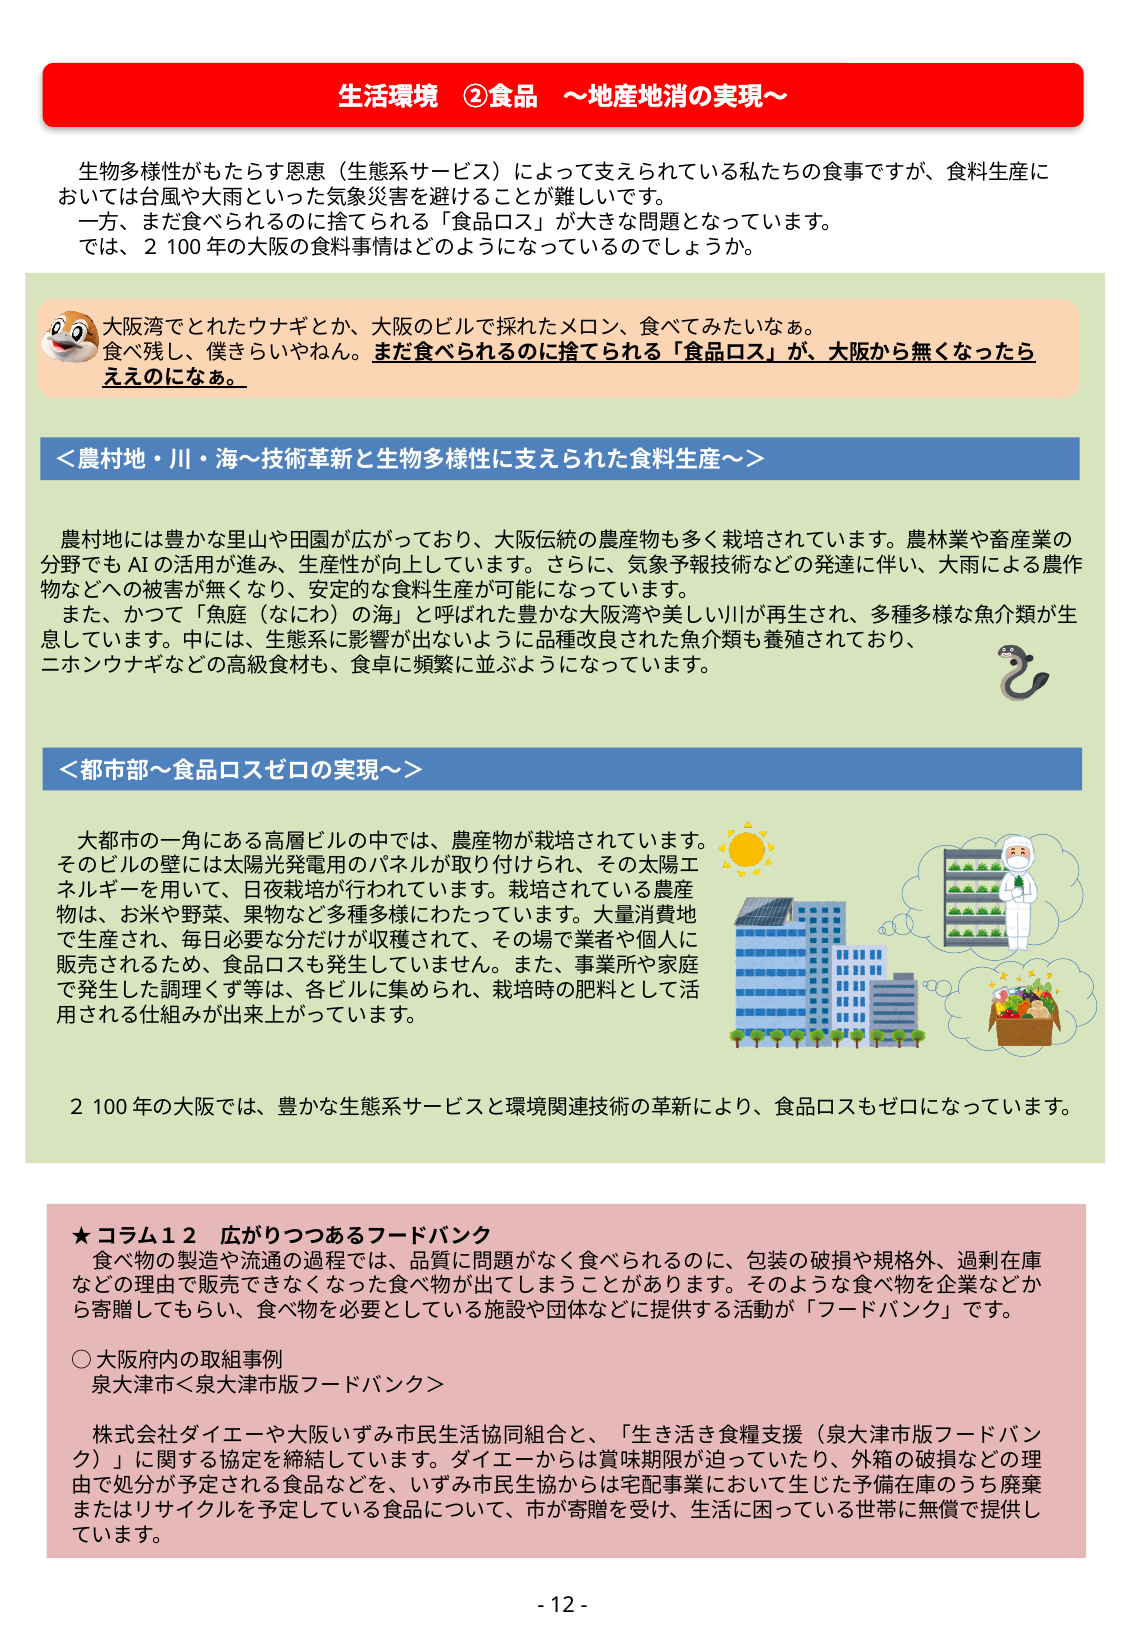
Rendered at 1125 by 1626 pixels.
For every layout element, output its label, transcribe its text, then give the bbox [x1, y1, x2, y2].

footer - 12 - [384, 1583, 741, 1625]
text_box ＜都市部～食品ロスゼロの実現～＞ [40, 746, 1084, 792]
text_box [23, 271, 1107, 1165]
text_box 生活環境 ②食品 ～地産地消の実現～ [40, 60, 1086, 130]
text_box [46, 1203, 1087, 1559]
text_box 農村地には豊かな里山や田園が広がっており、大阪伝統の農産物も多く栽培されています。農林業や畜産業の分野でもAIの活用が進み、生産性が向上しています。さらに、気象予報技術などの発達に伴い、大雨による農作物などへの被害が無くなり、安定的な食料生産が可能になっています。 また、かつて「魚庭（なにわ）の海」と呼ばれた豊かな大阪湾や美しい川が再生され、多種多様な魚介類が生息しています。中には、生態系に影響が出ないように品種改良された魚介類も養殖されており、 ニホンウナギなどの高級食材も、食卓に頻繁に並ぶようになっています。 [25, 519, 1106, 684]
text_box [35, 372, 1070, 401]
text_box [717, 819, 1098, 1057]
text_box ２100年の大阪では、豊かな生態系サービスと環境関連技術の革新により、食品ロスもゼロになっています。 [30, 1086, 1087, 1127]
picture [38, 308, 103, 366]
text_box 大阪湾でとれたウナギとか、大阪のビルで採れたメロン、食べてみたいなぁ。 食べ残し、僕きらいやねん。まだ食べられるのに捨てられる「食品ロス」が、大阪から無くなったら ええのになぁ。 [87, 306, 1079, 399]
text_box ＜農村地・川・海～技術革新と生物多様性に支えられた食料生産～＞ [38, 435, 1082, 482]
picture [994, 641, 1053, 702]
text_box ★コラム１２ 広がりつつあるフードバンク 食べ物の製造や流通の過程では、品質に問題がなく食べられるのに、包装の破損や規格外、過剰在庫などの理由で販売できなくなった食べ物が出てしまうことがあります。そのような食べ物を企業などから寄贈してもらい、食べ物を必要としている施設や団体などに提供する活動が「フードバンク」です。 ○大阪府内の取組事例 泉大津市＜泉大津市版フードバンク＞ 株式会社ダイエーや大阪いずみ市民生活協同組合と、「生き活き食糧支援（泉大津市版フードバンク）」に関する協定を締結しています。ダイエーからは賞味期限が迫っていたり、外箱の破損などの理由で処分が予定される食品などを、いずみ市民生協からは宅配事業において生じた予備在庫のうち廃棄またはリサイクルを予定している食品について、市が寄贈を受け、生活に困っている世帯に無償で提供しています。 [56, 1214, 1057, 1555]
text_box 生物多様性がもたらす恩恵（生態系サービス）によって支えられている私たちの食事ですが、食料生産においては台風や大雨といった気象災害を避けることが難しいです。 一方、まだ食べられるのに捨てられる「食品ロス」が大きな問題となっています。 では、２100年の大阪の食料事情はどのようになっているのでしょうか。 [42, 151, 1083, 267]
text_box [36, 296, 1082, 391]
text_box 大都市の一角にある高層ビルの中では、農産物が栽培されています。そのビルの壁には太陽光発電用のパネルが取り付けられ、その太陽エネルギーを用いて、日夜栽培が行われています。栽培されている農産物は、お米や野菜、果物など多種多様にわたっています。大量消費地で生産され、毎日必要な分だけが収穫されて、その場で業者や個人に販売されるため、食品ロスも発生していません。また、事業所や家庭で発生した調理くず等は、各ビルに集められ、栽培時の肥料として活用される仕組みが出来上がっています。 [42, 819, 716, 1035]
